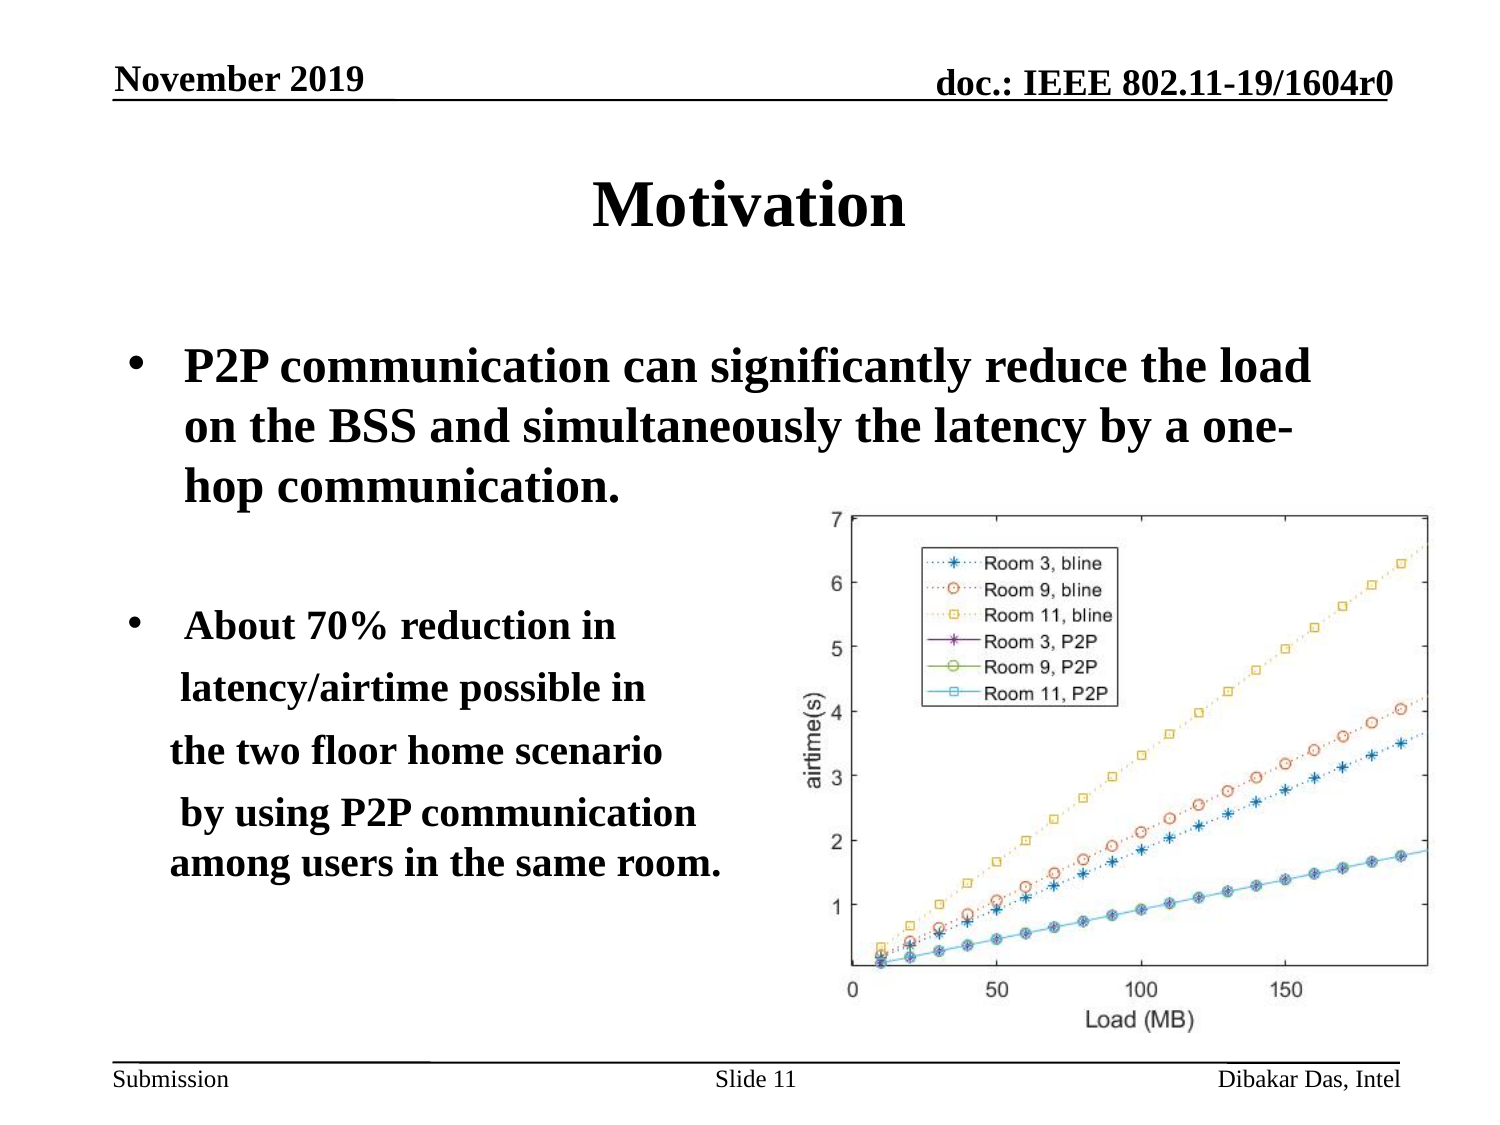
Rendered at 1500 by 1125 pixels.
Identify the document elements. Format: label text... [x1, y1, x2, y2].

footer Dibakar Das, Intel [878, 1061, 1402, 1093]
picture [754, 474, 1499, 1034]
slide_number Slide 11 [712, 1061, 800, 1123]
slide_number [114, 54, 423, 100]
list P2P communication can significantly reduce the load on the BSS and simultaneously the latency by a one-hop communication. About 70% reduction in latency/airtime possible in the two floor home scenario by using P2P communication among users in the same room. [112, 324, 1388, 551]
title Motivation [112, 112, 1388, 288]
